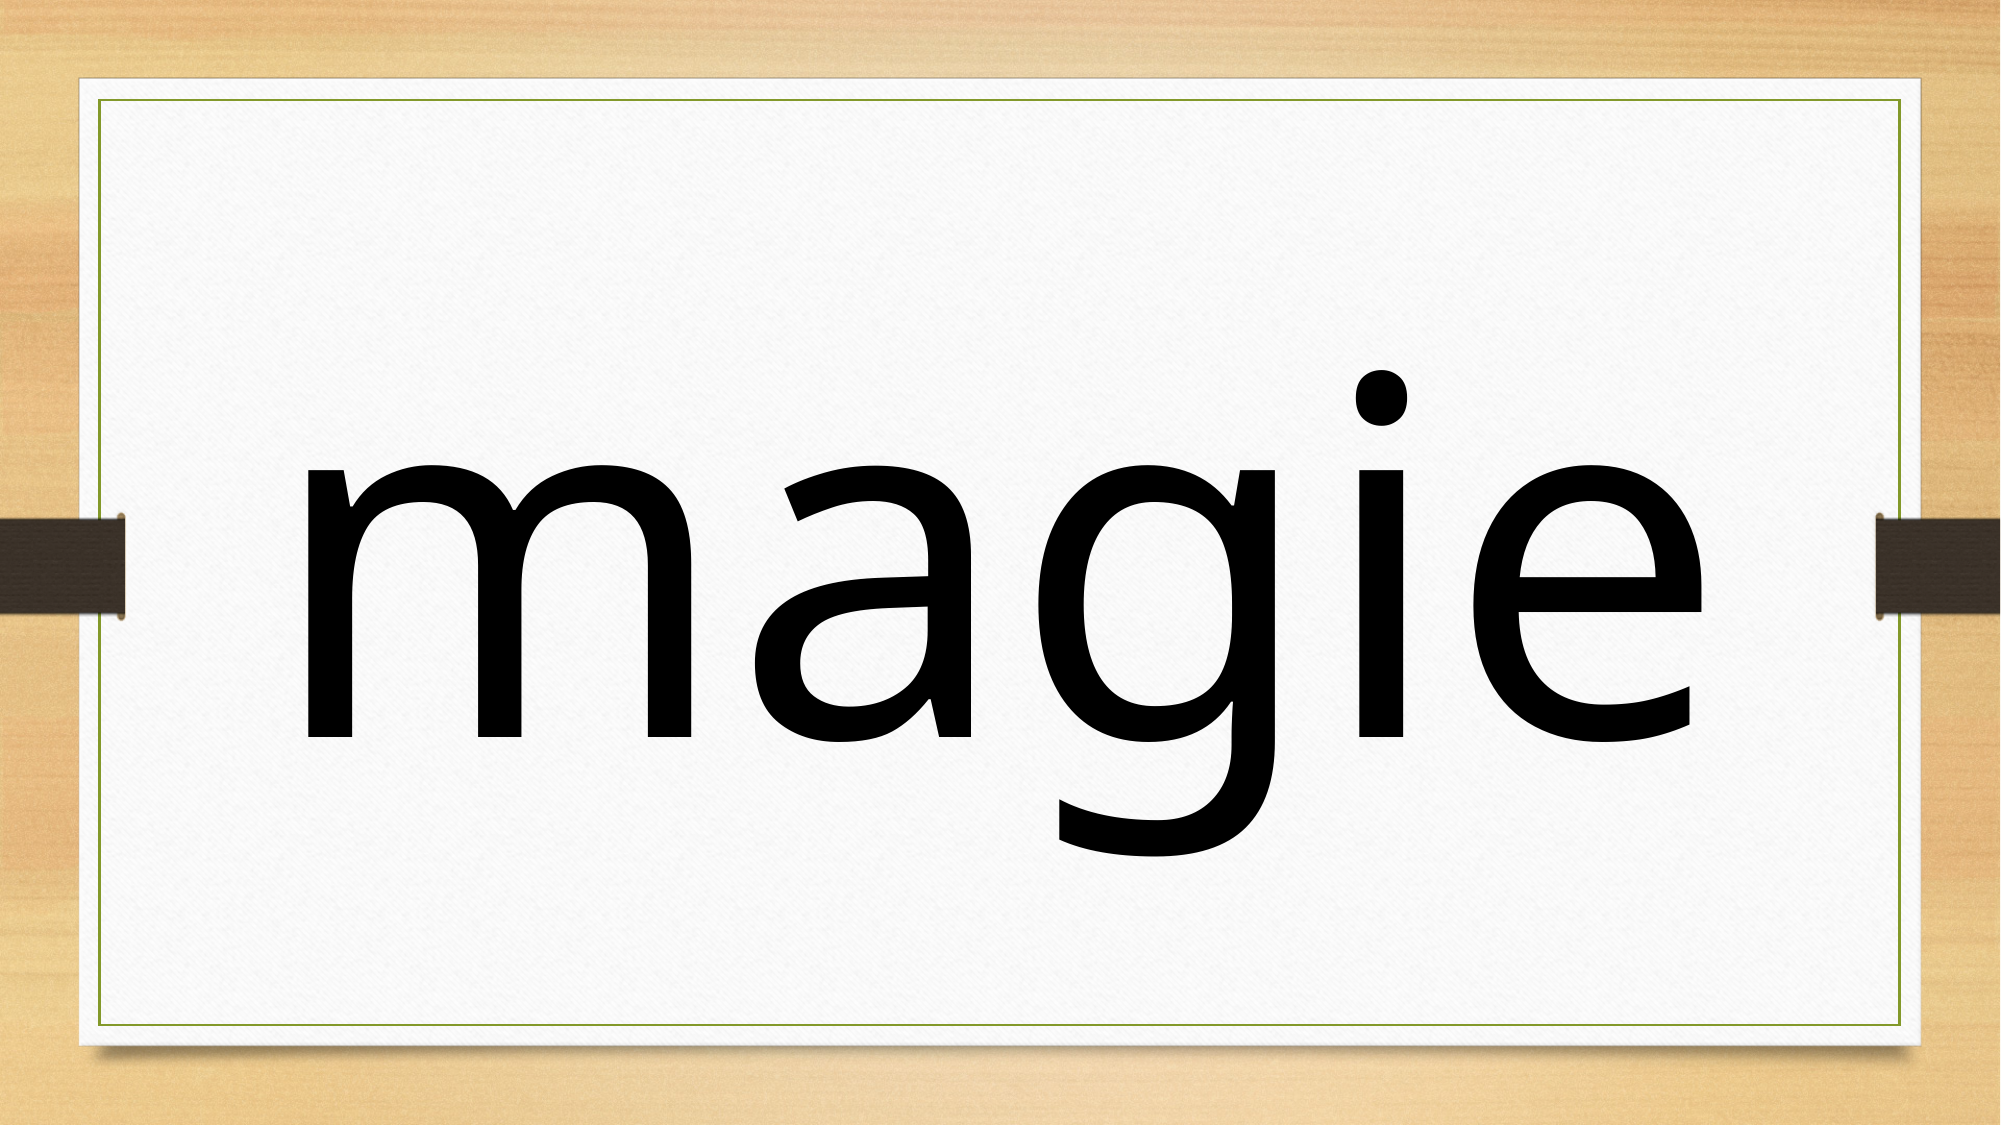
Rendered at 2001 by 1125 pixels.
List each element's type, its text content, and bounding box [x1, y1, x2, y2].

picture [0, 0, 2001, 1125]
text_box magie [108, 232, 1886, 845]
